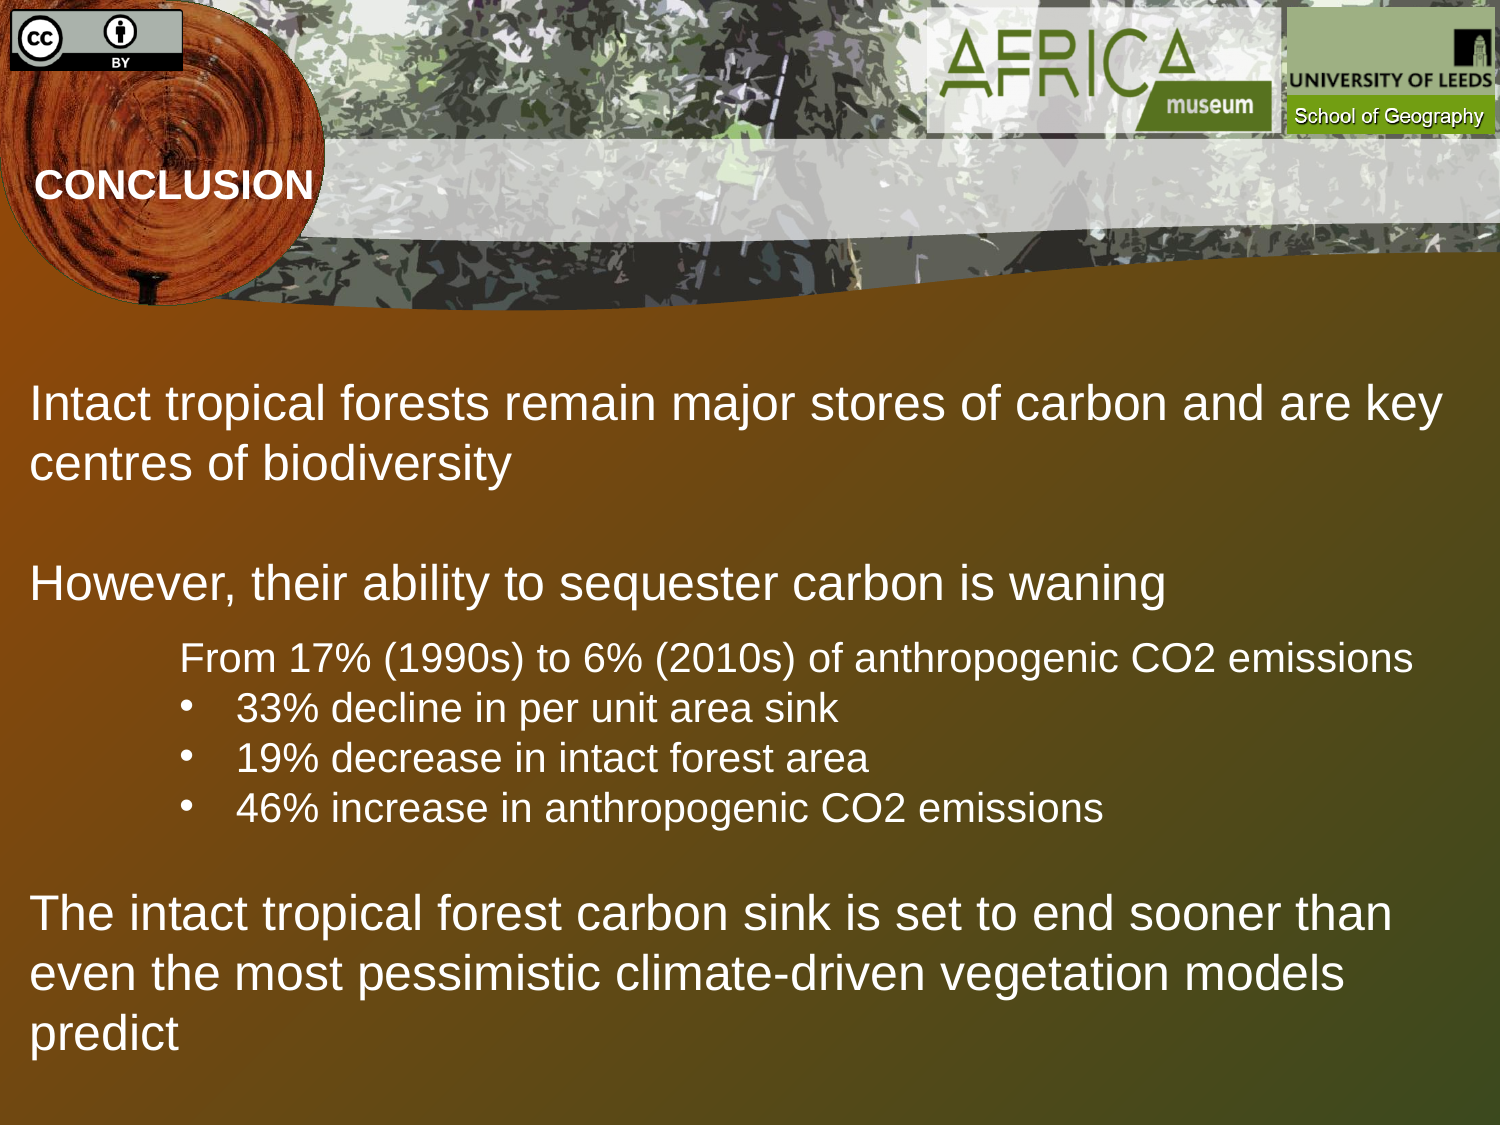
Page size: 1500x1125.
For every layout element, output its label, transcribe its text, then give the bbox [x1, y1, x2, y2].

text_box Intact tropical forests remain major stores of carbon and are key centres of biodiversity However, their ability to sequester carbon is waning From 17% (1990s) to 6% (2010s) of anthropogenic CO2 emissions 33% decline in per unit area sink 19% decrease in intact forest area 46% increase in anthropogenic CO2 emissions The intact tropical forest carbon sink is set to end sooner than even the most pessimistic climate-driven vegetation models predict [27, 336, 1500, 1120]
picture [0, 0, 1500, 315]
